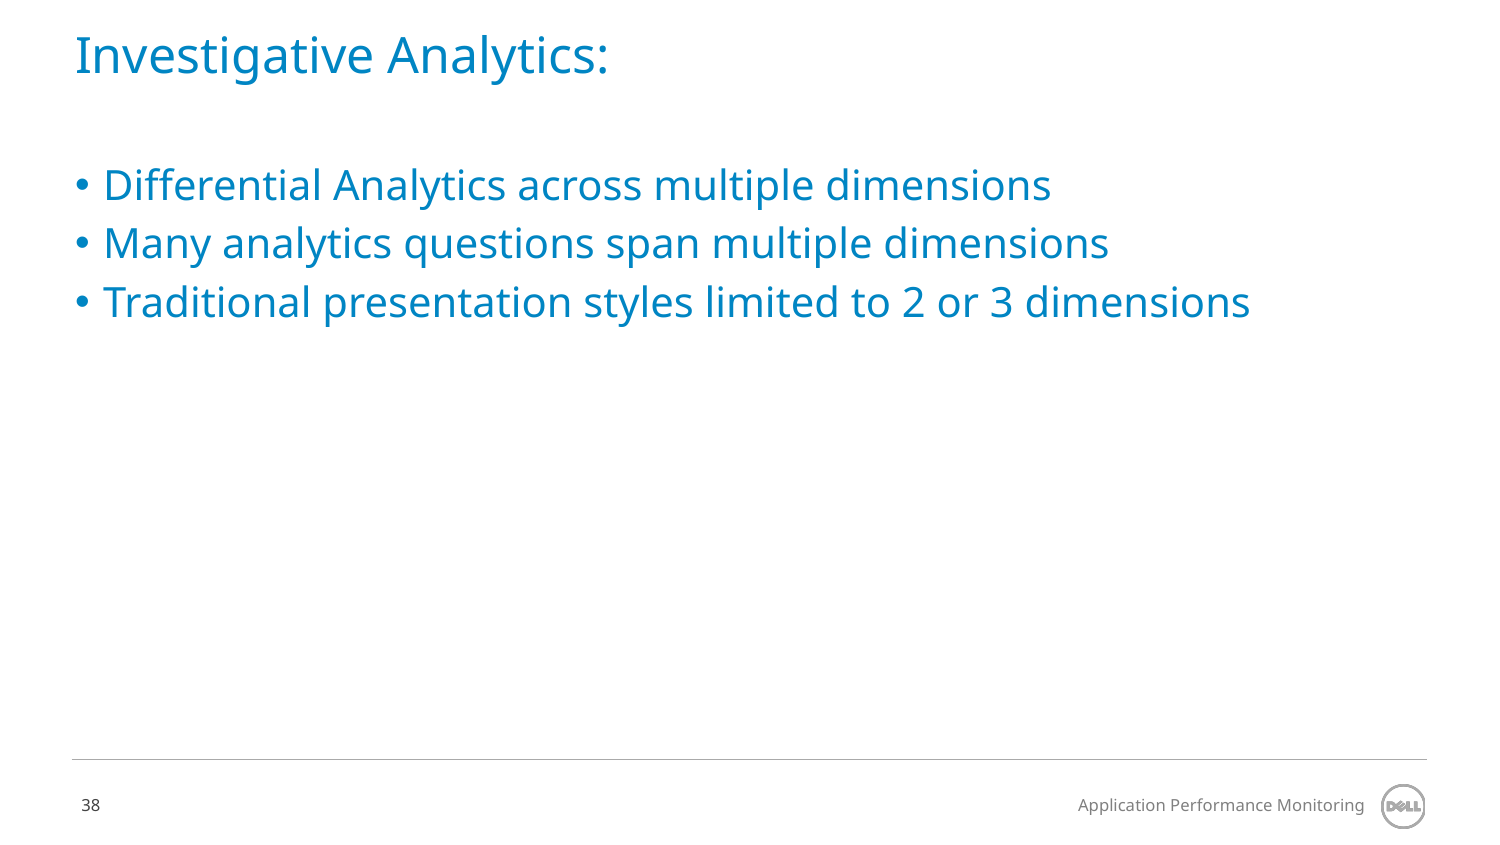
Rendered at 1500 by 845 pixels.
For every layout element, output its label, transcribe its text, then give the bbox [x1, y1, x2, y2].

footer Application Performance Monitoring [1065, 795, 1366, 815]
title Investigative Analytics: [74, 29, 1434, 85]
list Differential Analytics across multiple dimensions Many analytics questions span multiple dimensions Traditional presentation styles limited to 2 or 3 dimensions [74, 158, 1432, 368]
